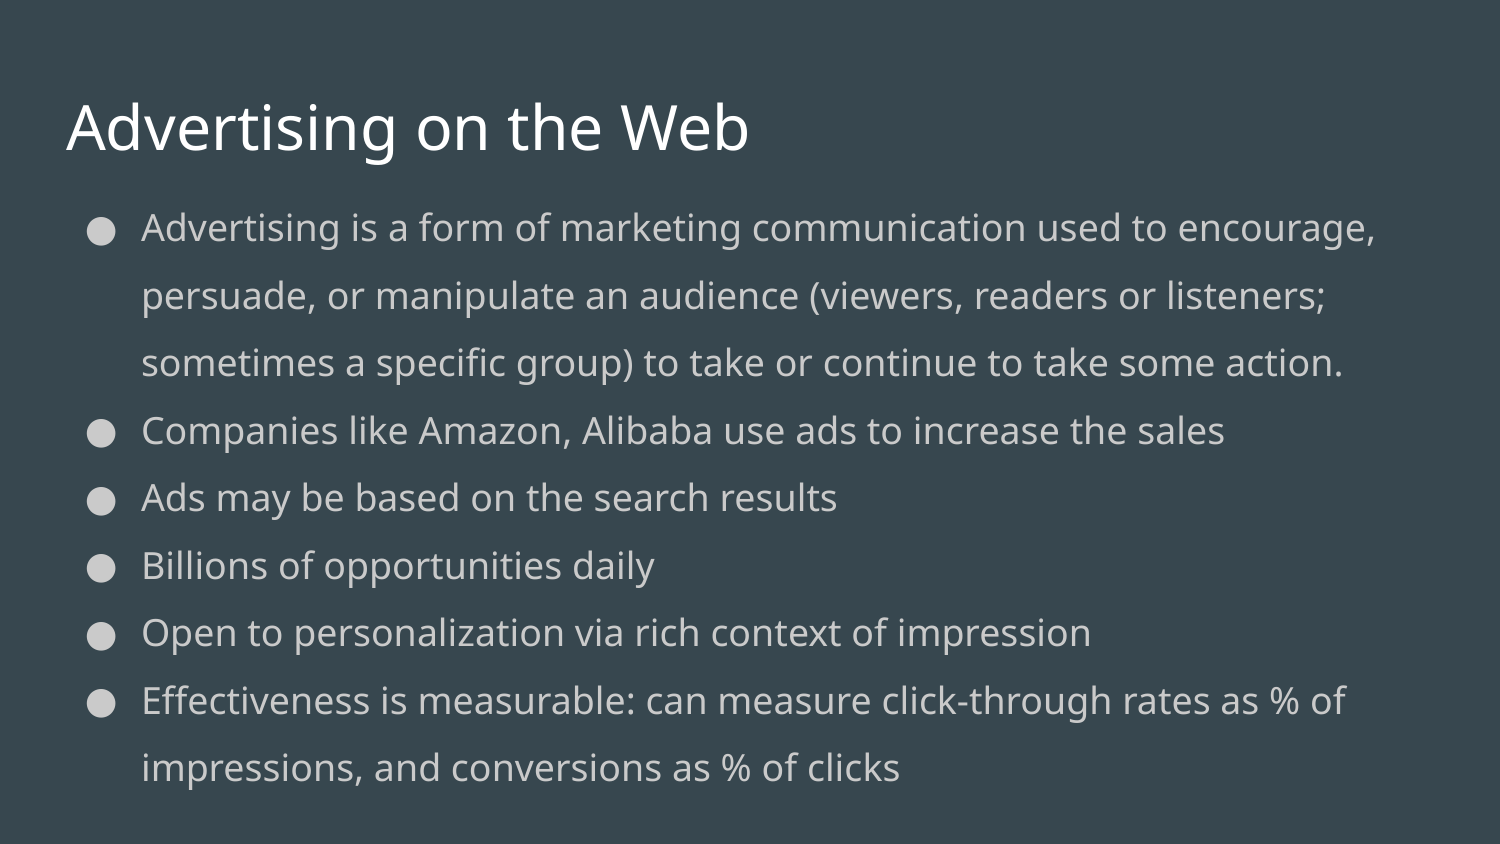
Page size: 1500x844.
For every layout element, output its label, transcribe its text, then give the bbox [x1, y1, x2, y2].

title Advertising on the Web [51, 72, 1449, 166]
list Advertising is a form of marketing communication used to encourage, persuade, or manipulate an audience (viewers, readers or listeners; sometimes a specific group) to take or continue to take some action. Companies like Amazon, Alibaba use ads to increase the sales Ads may be based on the search results Billions of opportunities daily Open to personalization via rich context of impression Effectiveness is measurable: can measure click-through rates as % of impressions, and conversions as % of clicks [51, 166, 1479, 816]
